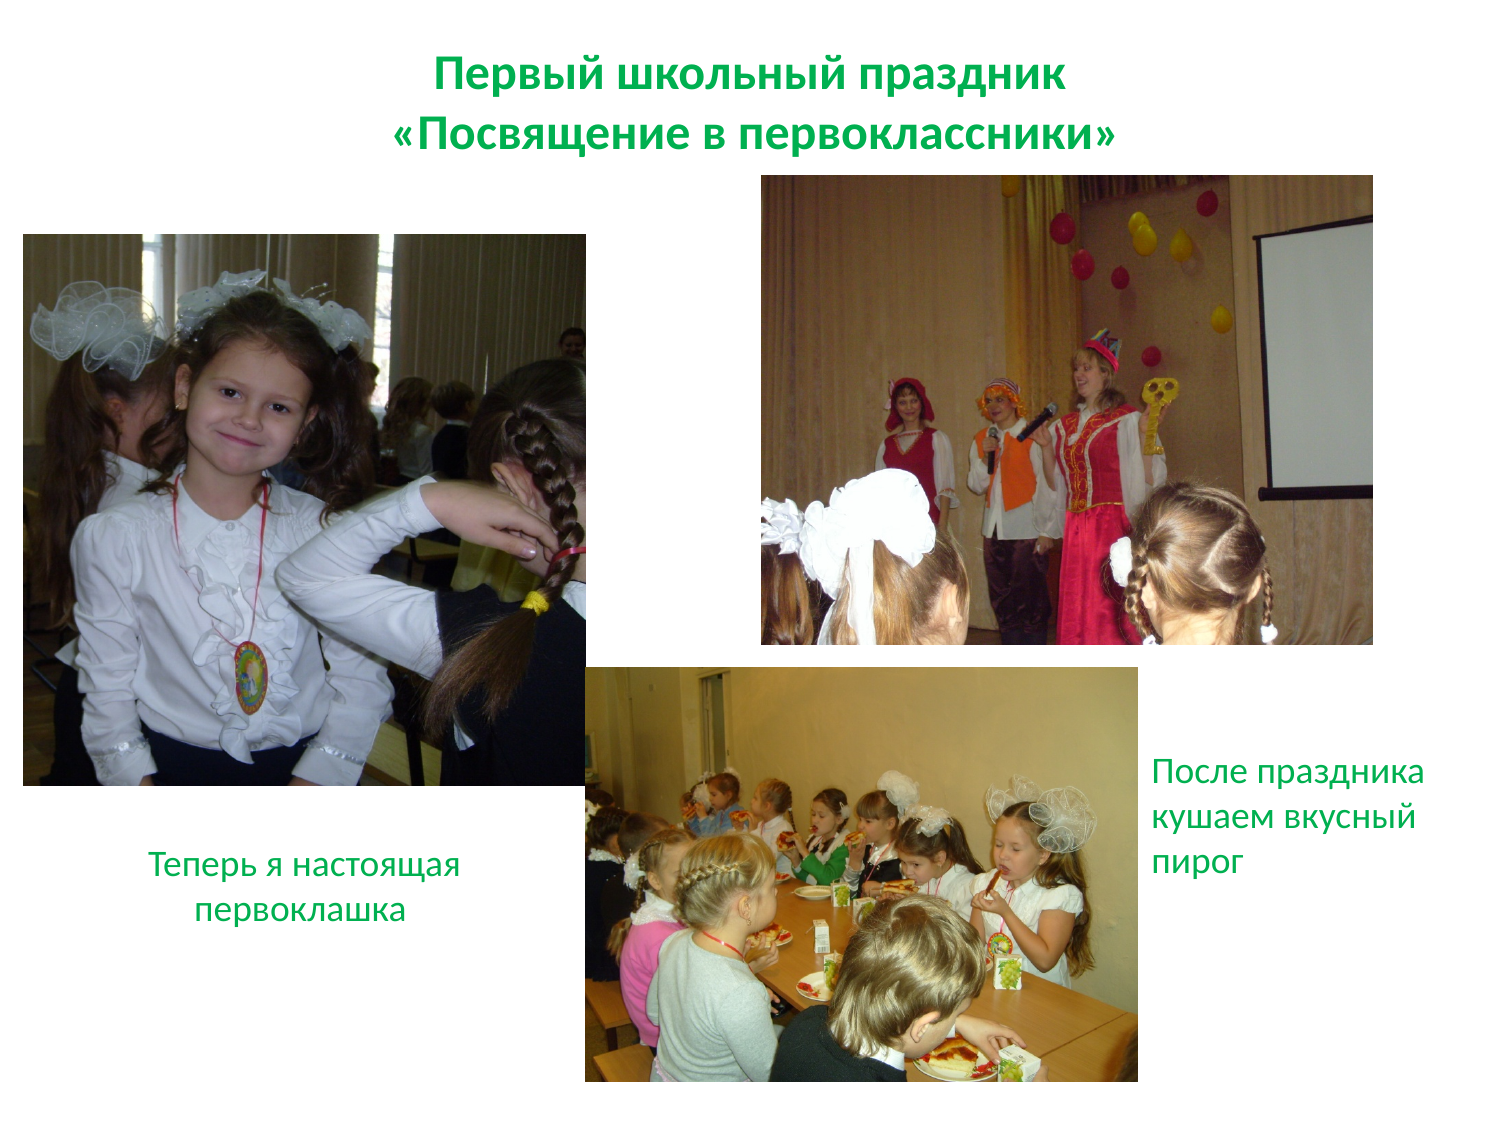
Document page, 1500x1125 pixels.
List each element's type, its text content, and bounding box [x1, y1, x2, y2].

text_box Теперь я настоящая первоклашка [58, 831, 551, 937]
picture [23, 234, 1139, 1083]
text_box После праздника кушаем вкусный пирог [1143, 738, 1477, 888]
title Первый школьный праздник «Посвящение в первоклассники» [75, 23, 1425, 176]
picture [761, 175, 1373, 645]
